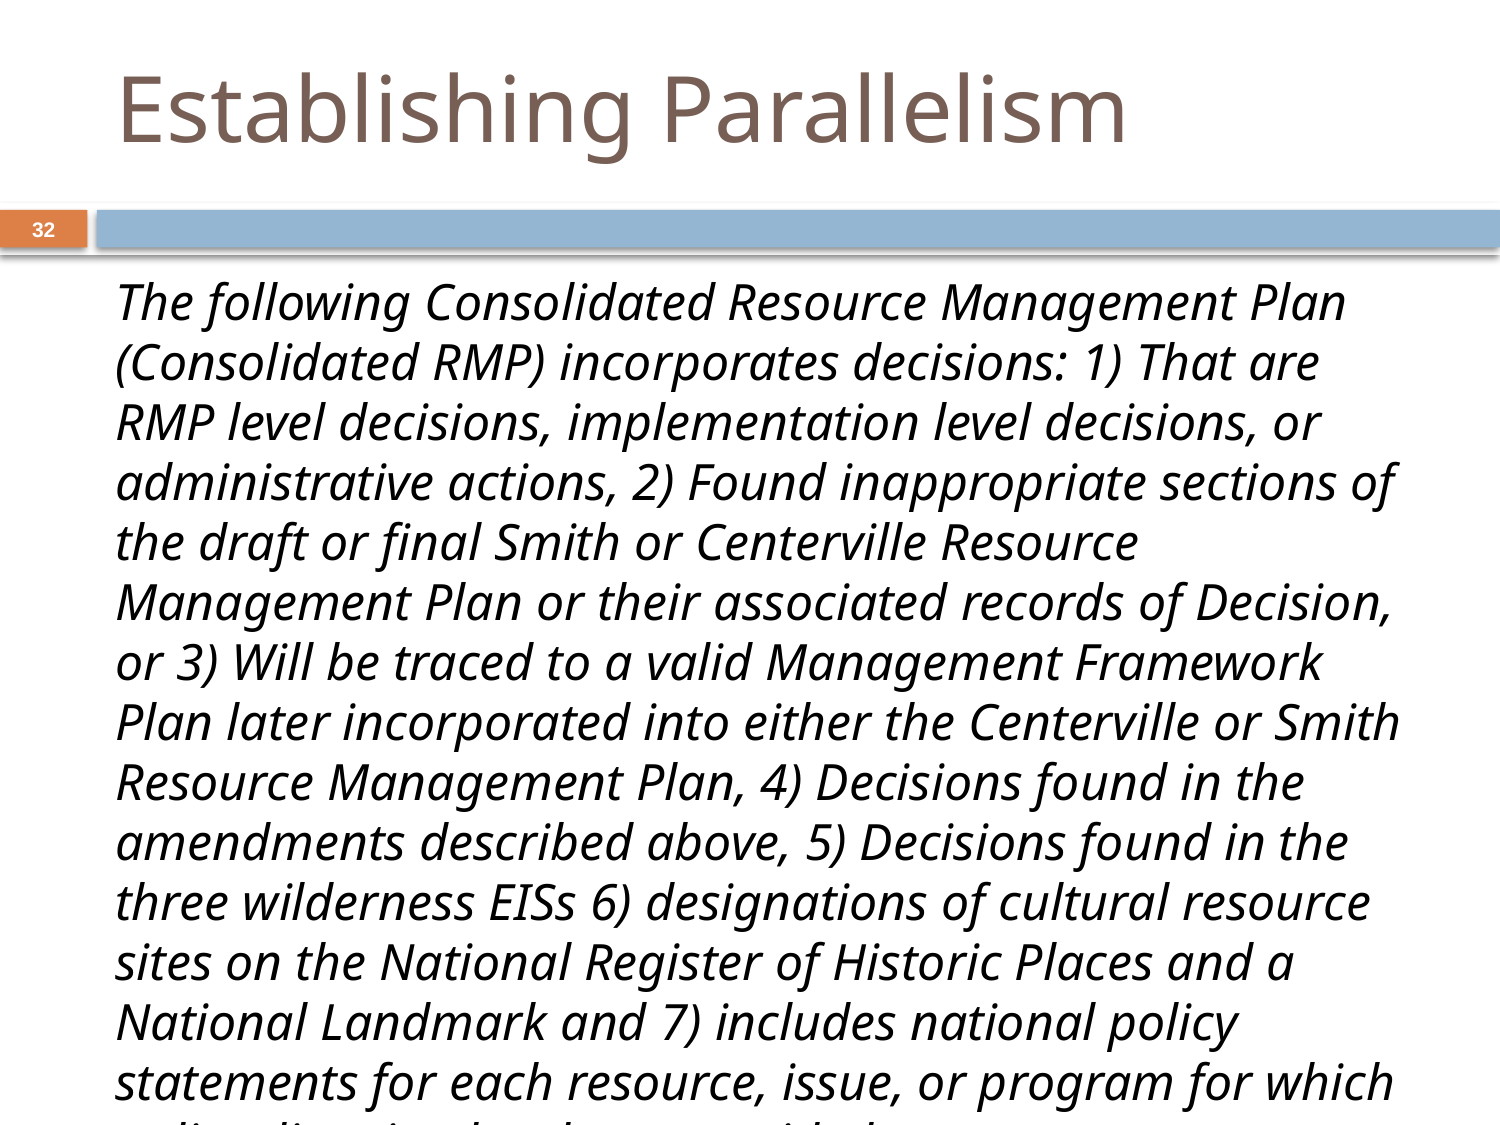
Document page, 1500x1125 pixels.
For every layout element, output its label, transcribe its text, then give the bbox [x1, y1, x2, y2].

slide_number 32 [0, 208, 88, 249]
list The following Consolidated Resource Management Plan (Consolidated RMP) incorporates decisions: 1) That are RMP level decisions, implementation level decisions, or administrative actions, 2) Found inappropriate sections of the draft or final Smith or Centerville Resource Management Plan or their associated records of Decision, or 3) Will be traced to a valid Management Framework Plan later incorporated into either the Centerville or Smith Resource Management Plan, 4) Decisions found in the amendments described above, 5) Decisions found in the three wilderness EISs 6) designations of cultural resource sites on the National Register of Historic Places and a National Landmark and 7) includes national policy statements for each resource, issue, or program for which policy direction has been provided. [100, 262, 1438, 1000]
title Establishing Parallelism [100, 24, 1438, 188]
